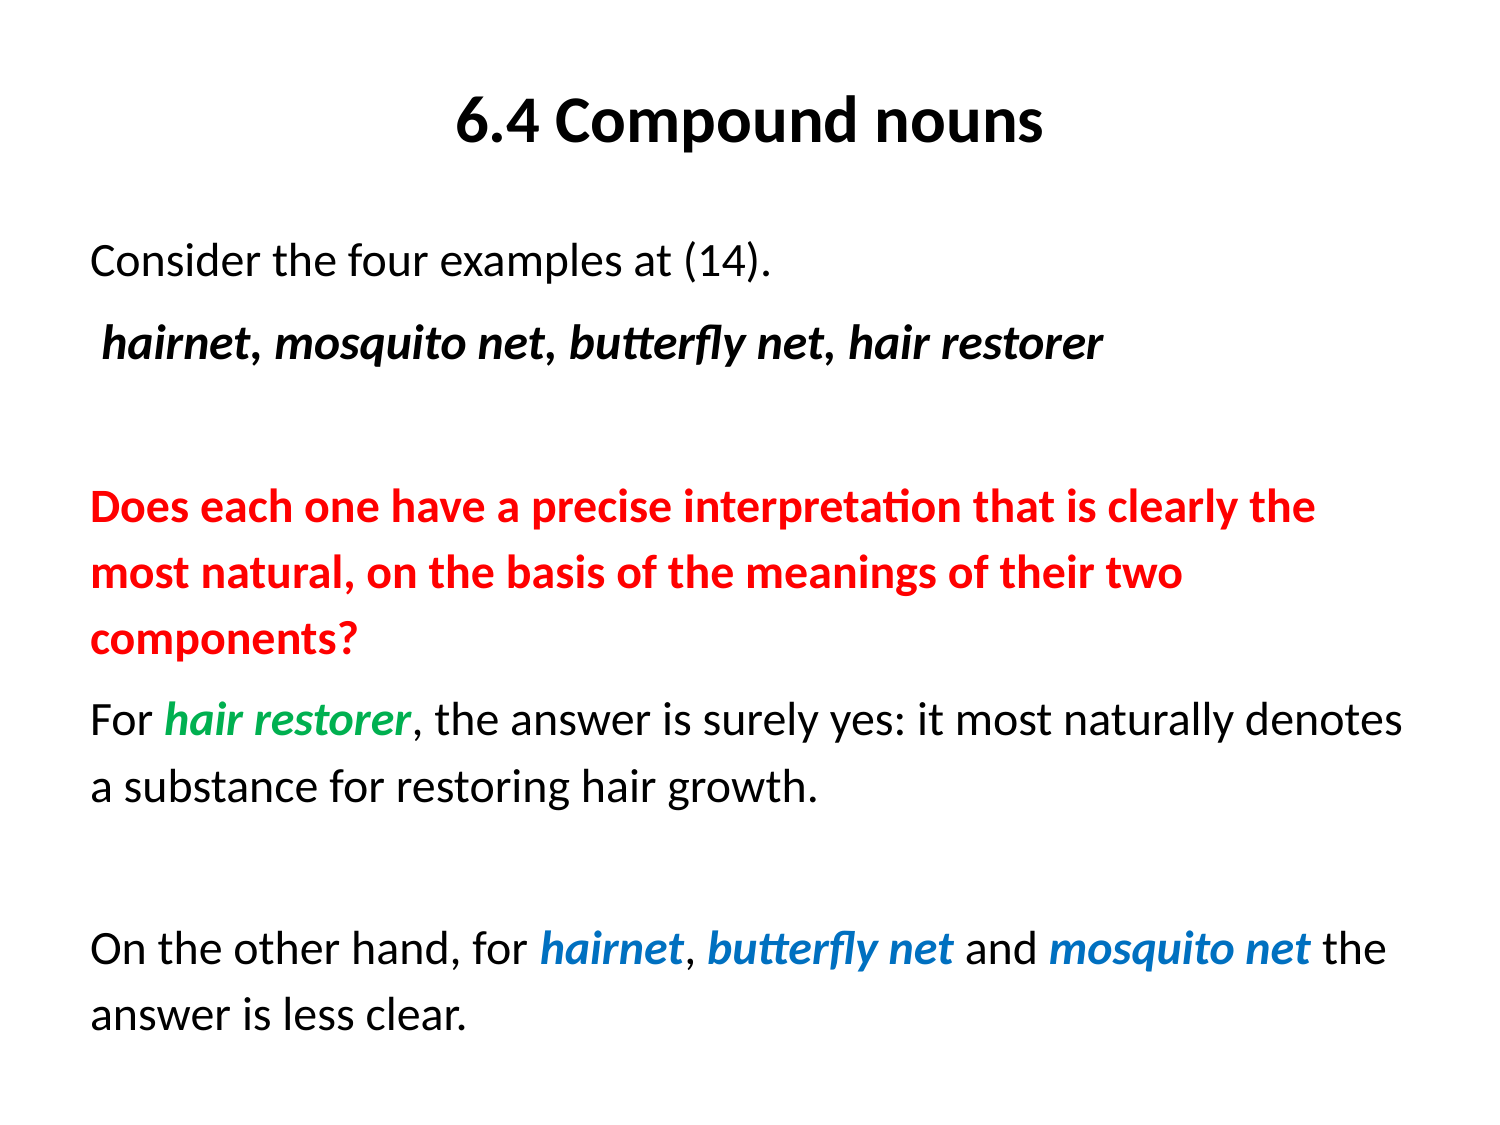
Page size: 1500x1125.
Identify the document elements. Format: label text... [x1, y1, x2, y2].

list Consider the four examples at (14). hairnet, mosquito net, butterfly net, hair restorer Does each one have a precise interpretation that is clearly the most natural, on the basis of the meanings of their two components? For hair restorer, the answer is surely yes: it most naturally denotes a substance for restoring hair growth. On the other hand, for hairnet, butterfly net and mosquito net the answer is less clear. [75, 212, 1425, 1050]
title 6.4 Compound nouns [75, 45, 1425, 175]
